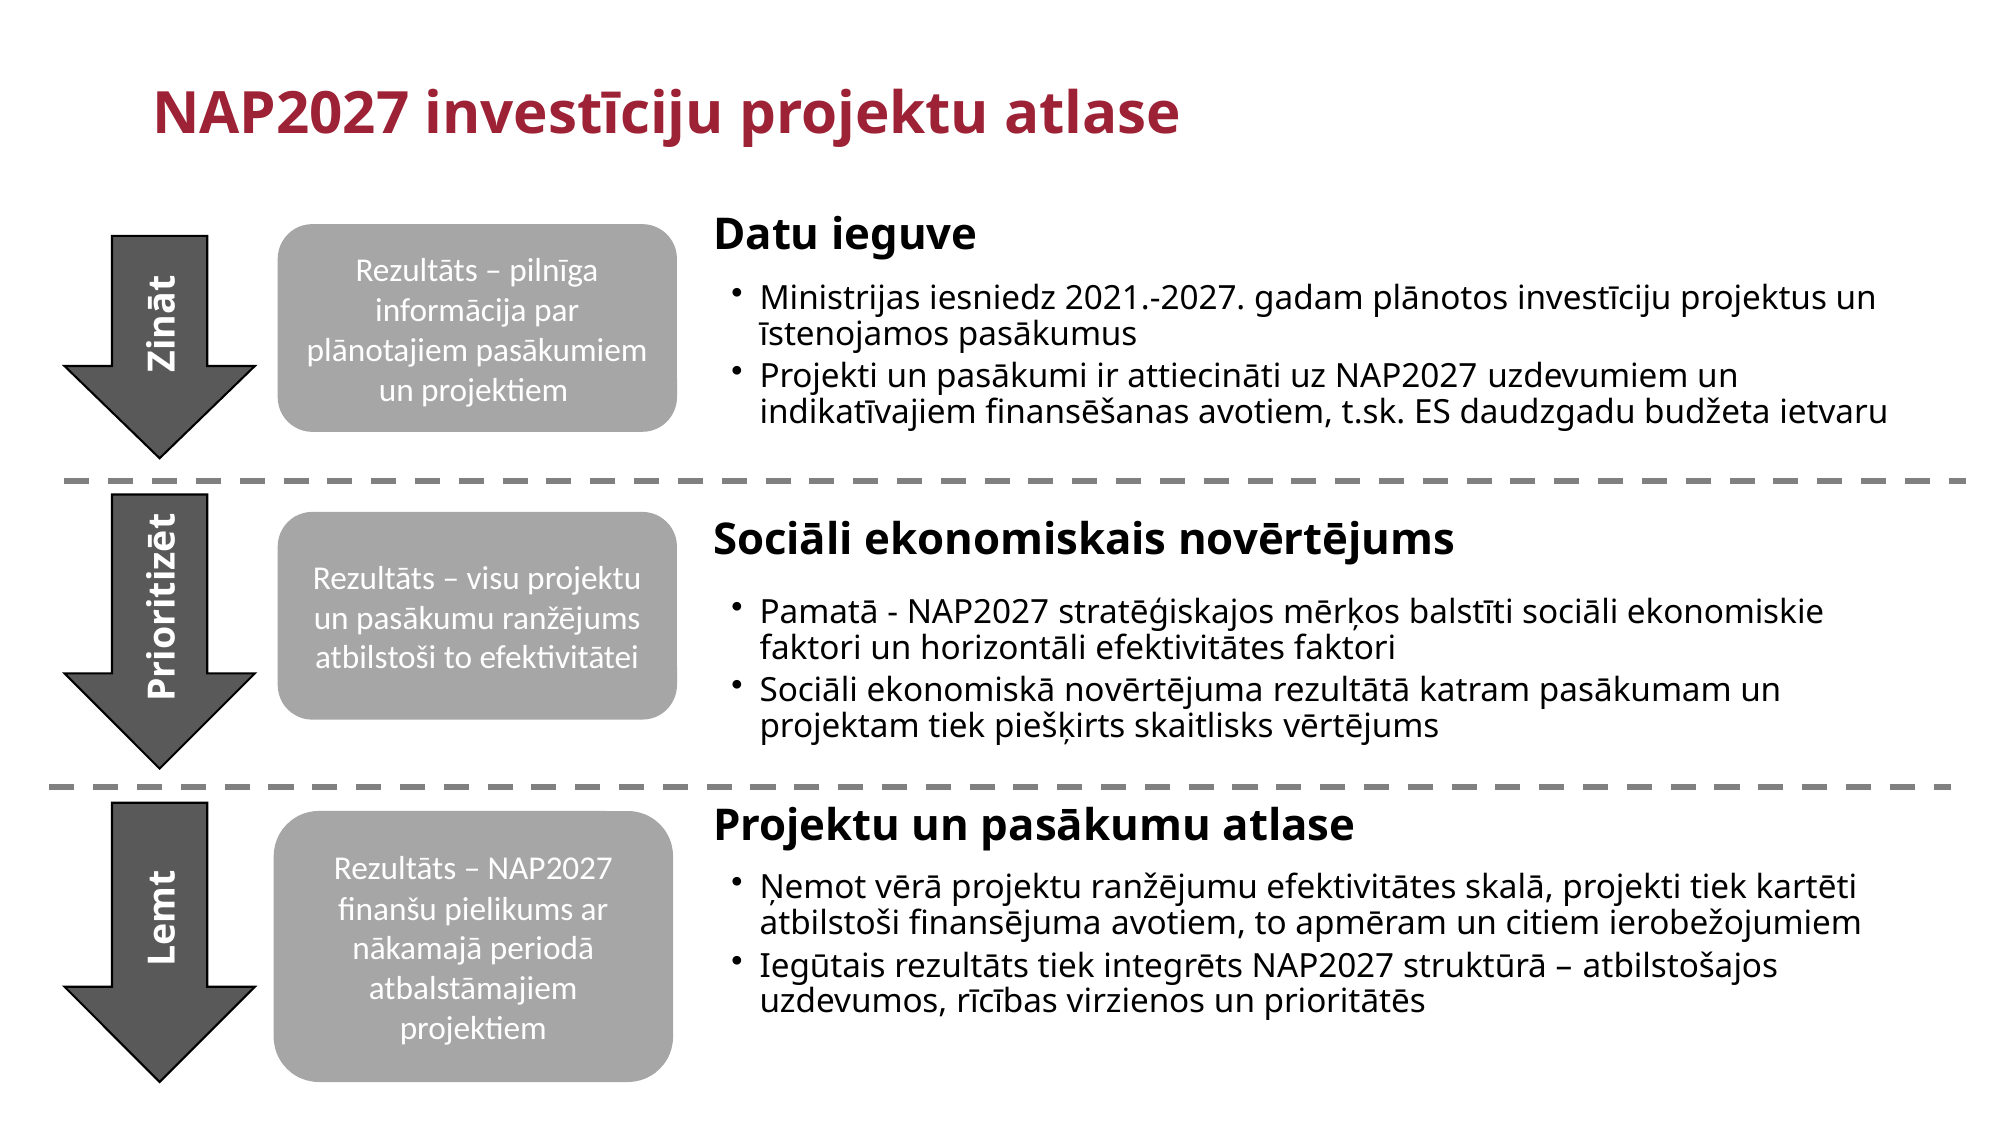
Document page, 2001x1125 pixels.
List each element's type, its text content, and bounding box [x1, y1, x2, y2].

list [691, 788, 1936, 1066]
title NAP2027 investīciju projektu atlase [137, 59, 1863, 171]
text_box Lemt [61, 801, 258, 1084]
text_box Rezultāts – pilnīga informācija par plānotajiem pasākumiem un projektiem [276, 223, 679, 433]
text_box Prioritizēt [61, 493, 258, 771]
text_box Rezultāts – visu projektu un pasākumu ranžējums atbilstoši to efektivitātei [276, 510, 679, 721]
text_box Zināt [61, 234, 258, 460]
text_box Rezultāts – NAP2027 finanšu pielikums ar nākamajā periodā atbalstāmajiem projektiem [272, 809, 675, 1084]
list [691, 183, 1936, 480]
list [691, 481, 1936, 787]
